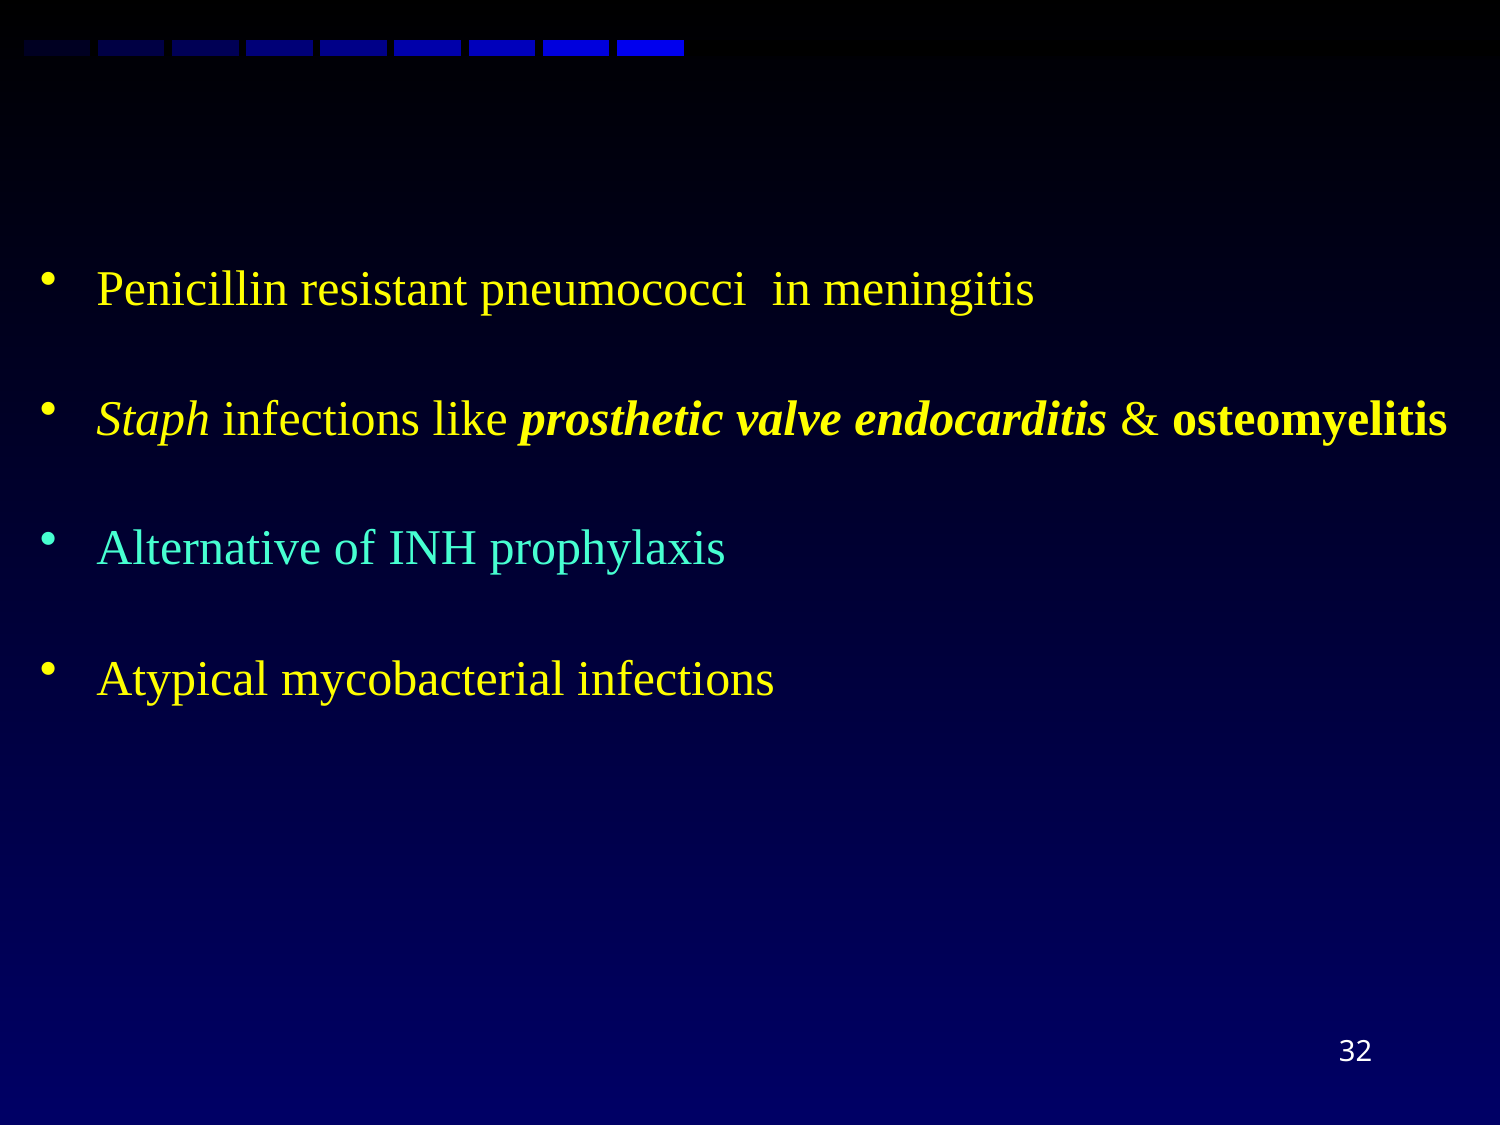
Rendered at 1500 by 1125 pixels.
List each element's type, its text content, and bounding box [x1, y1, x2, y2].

list Penicillin resistant pneumococci in meningitis Staph infections like prosthetic valve endocarditis & osteomyelitis Alternative of INH prophylaxis Atypical mycobacterial infections [24, 187, 1475, 925]
picture [24, 40, 1500, 56]
slide_number 32 [1074, 1025, 1388, 1100]
